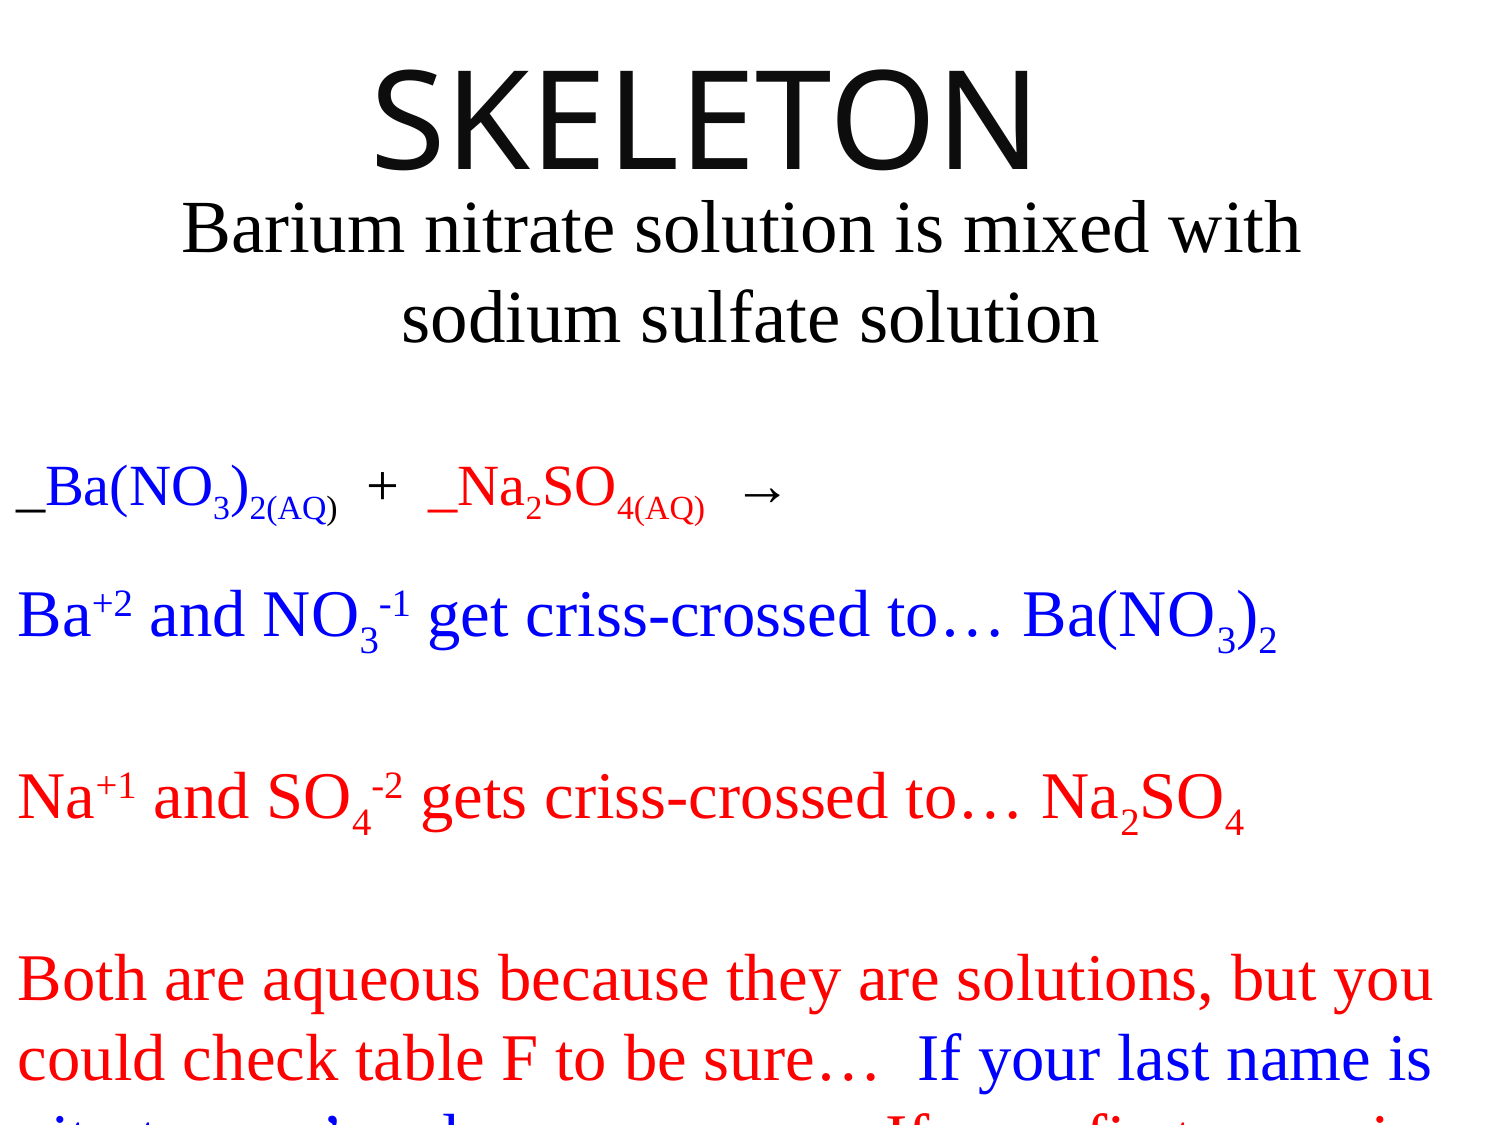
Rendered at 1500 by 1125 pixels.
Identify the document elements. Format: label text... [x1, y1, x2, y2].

text_box Ba+2 and NO3-1 get criss-crossed to… Ba(NO3)2 Na+1 and SO4-2 gets criss-crossed to… Na2SO4 Both are aqueous because they are solutions, but you could check table F to be sure… If your last name is nitrate, you’re always aqueous. If your first name is sodium, you are always aqueous as well. [2, 562, 1500, 1125]
text_box SKELETON [249, 24, 1163, 205]
text_box Barium nitrate solution is mixed with sodium sulfate solution _Ba(NO3)2(AQ) + _Na2SO4(AQ) → [1, 169, 1500, 535]
